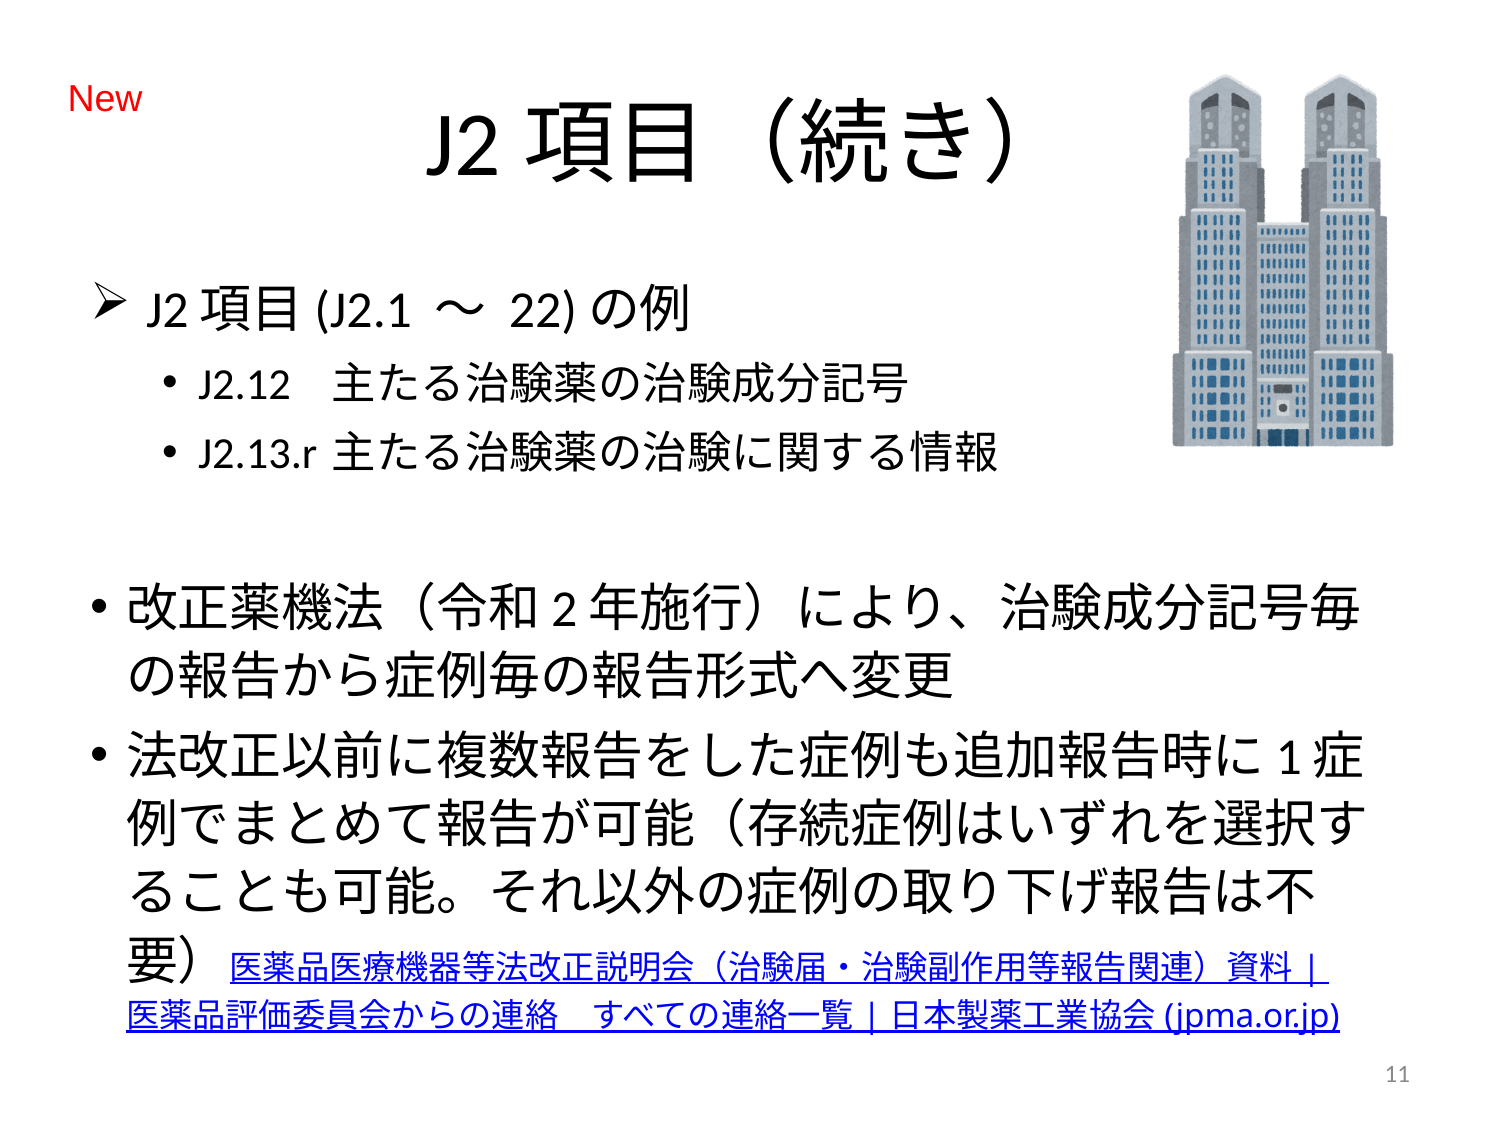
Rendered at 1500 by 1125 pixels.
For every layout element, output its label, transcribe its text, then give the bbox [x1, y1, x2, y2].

list J2項目(J2.1 ～ 22)の例 J2.12 主たる治験薬の治験成分記号 J2.13.r 主たる治験薬の治験に関する情報 改正薬機法（令和2年施行）により、治験成分記号毎の報告から症例毎の報告形式へ変更 法改正以前に複数報告をした症例も追加報告時に1症例でまとめて報告が可能（存続症例はいずれを選択することも可能。それ以外の症例の取り下げ報告は不要）医薬品医療機器等法改正説明会（治験届・治験副作用等報告関連）資料 | 医薬品評価委員会からの連絡 すべての連絡一覧 | 日本製薬工業協会 (jpma.or.jp) [75, 262, 1425, 1059]
slide_number 11 [1074, 1042, 1425, 1103]
title J2項目（続き） [75, 45, 1425, 233]
picture [1139, 66, 1426, 454]
text_box New [53, 67, 339, 127]
